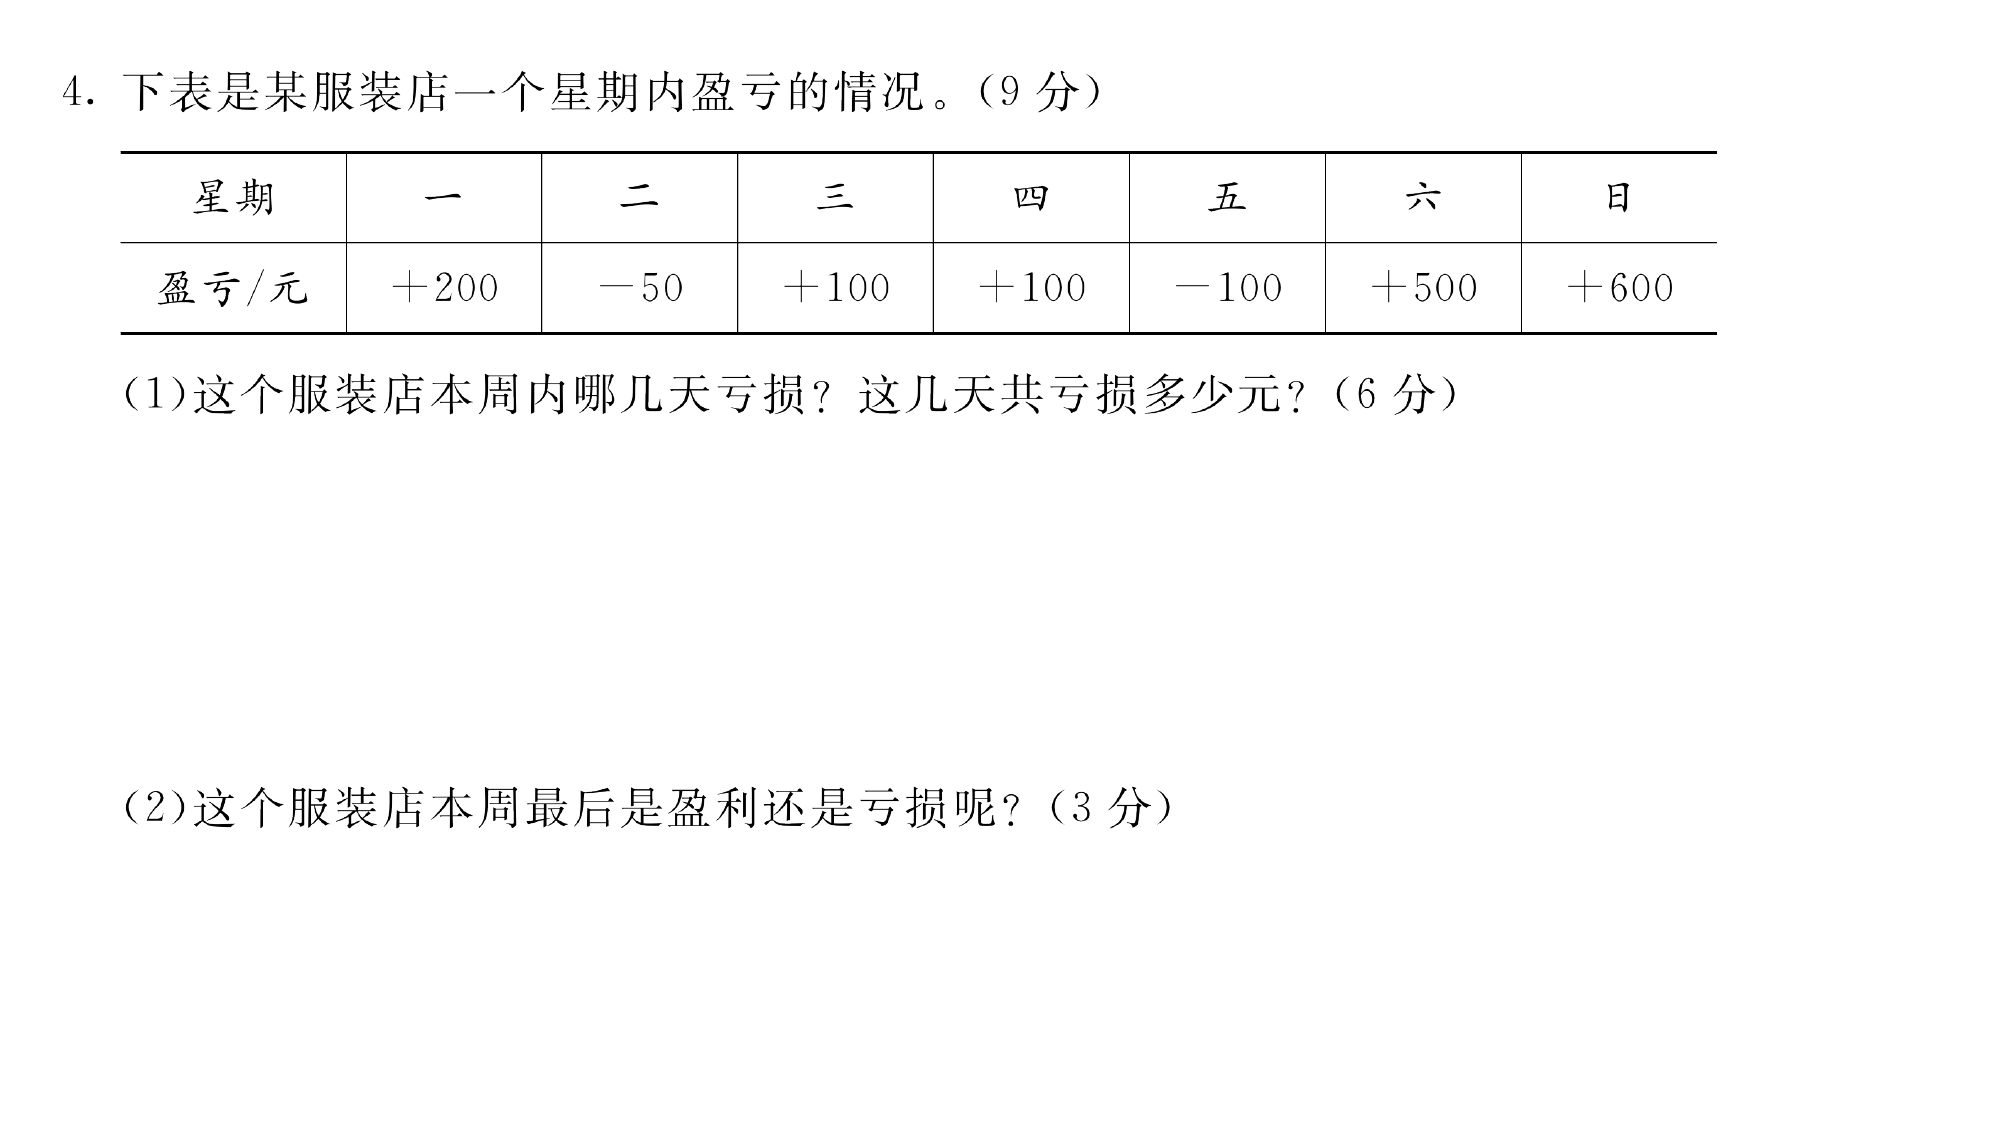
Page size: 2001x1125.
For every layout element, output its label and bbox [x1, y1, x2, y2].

picture [58, 58, 1949, 937]
